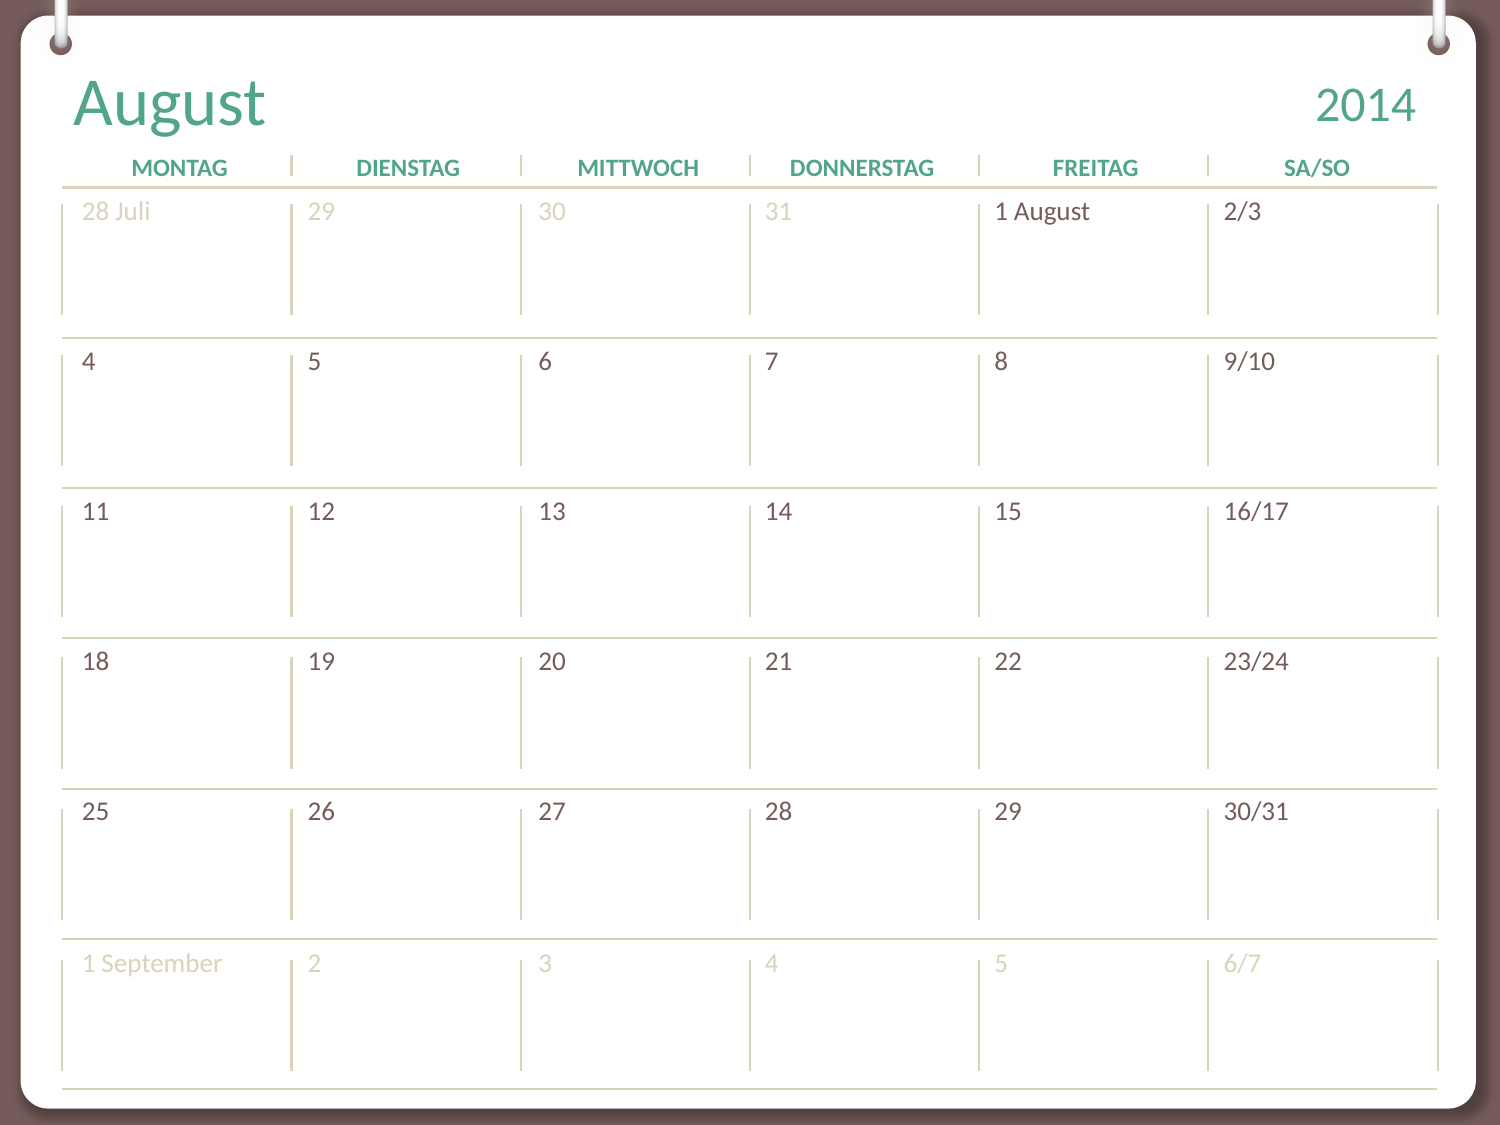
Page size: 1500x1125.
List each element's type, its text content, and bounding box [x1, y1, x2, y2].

title August [58, 24, 1434, 140]
